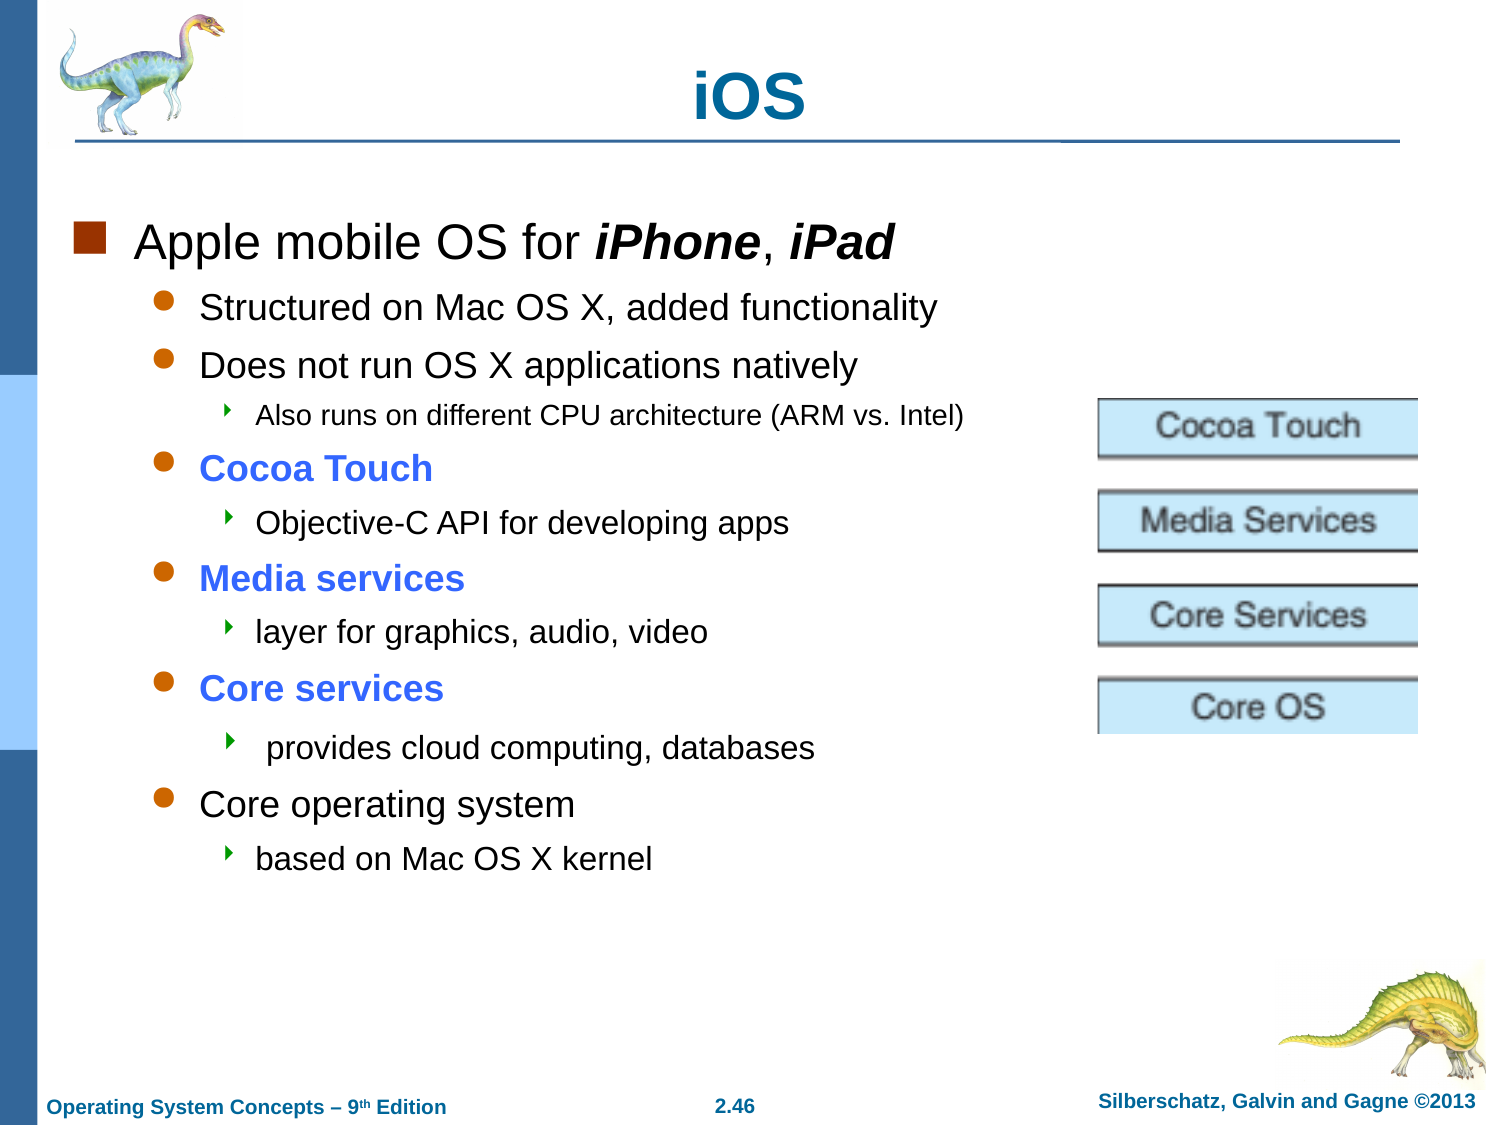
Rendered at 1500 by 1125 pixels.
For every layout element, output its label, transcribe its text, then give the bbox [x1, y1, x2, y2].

picture [46, 0, 243, 149]
list Apple mobile OS for iPhone, iPad Structured on Mac OS X, added functionality Does not run OS X applications natively Also runs on different CPU architecture (ARM vs. Intel) Cocoa Touch Objective-C API for developing apps Media services layer for graphics, audio, video Core services provides cloud computing, databases Core operating system based on Mac OS X kernel [62, 202, 1072, 990]
title iOS [75, 45, 1425, 141]
picture [1097, 398, 1419, 735]
picture [1275, 959, 1486, 1090]
